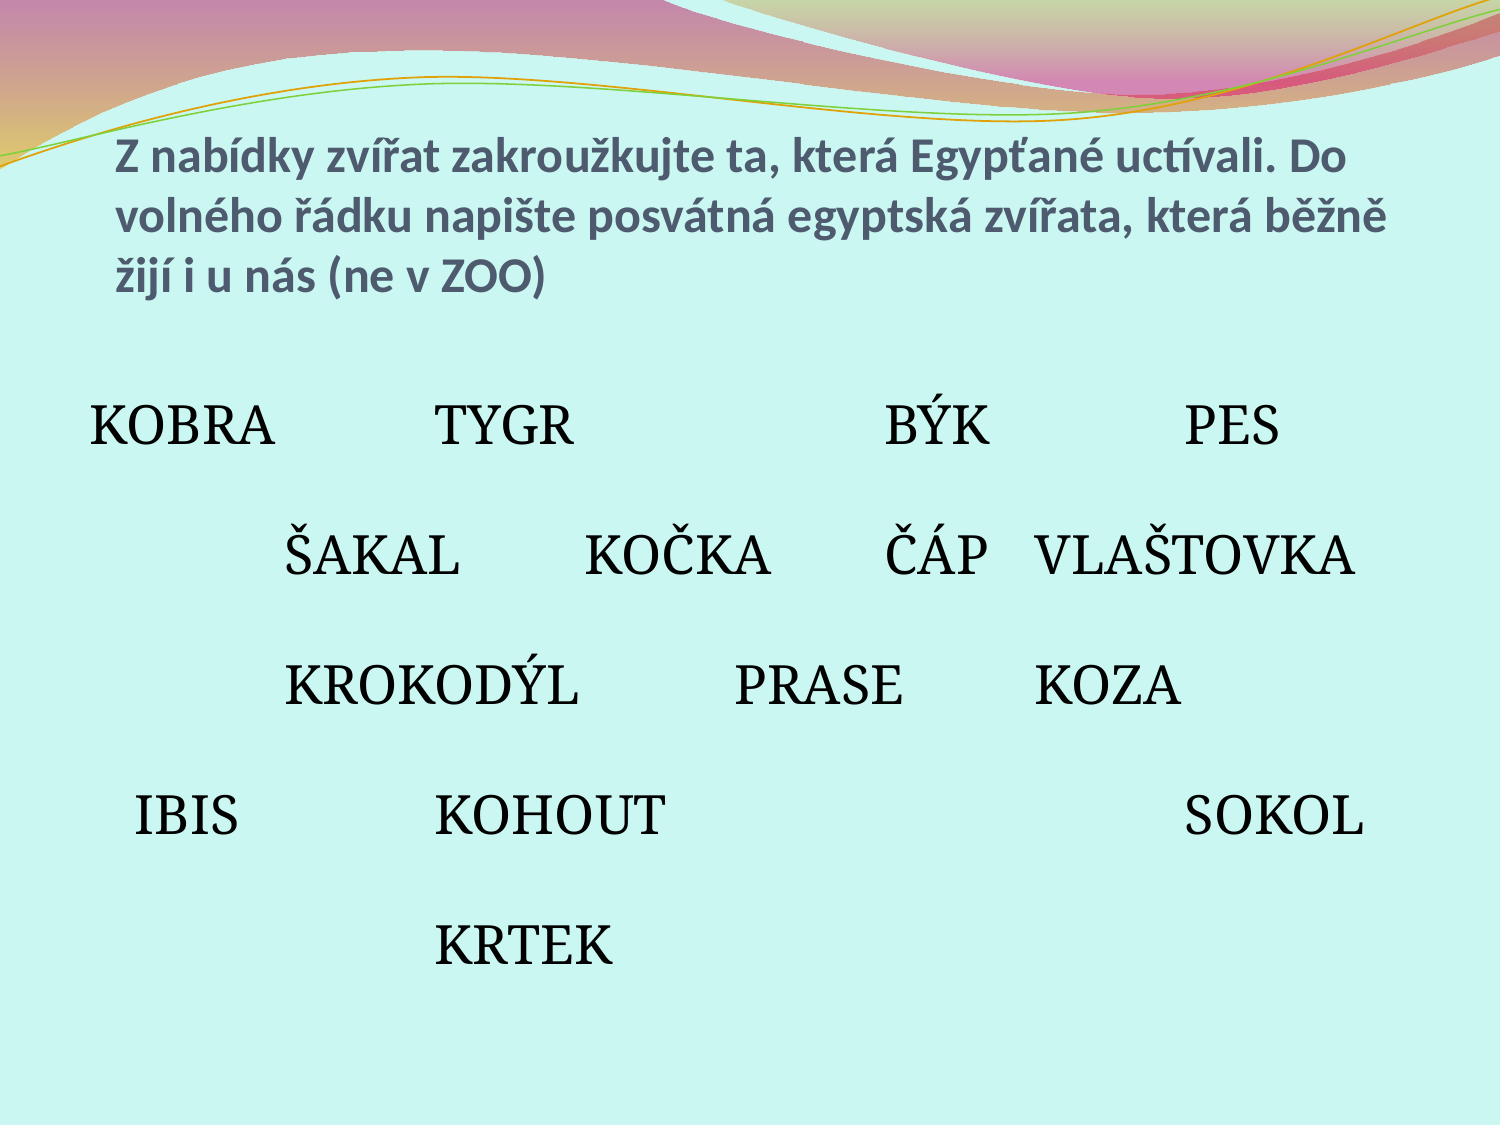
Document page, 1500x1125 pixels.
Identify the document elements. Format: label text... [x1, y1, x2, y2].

title Z nabídky zvířat zakroužkujte ta, která Egypťané uctívali. Do volného řádku napište posvátná egyptská zvířata, která běžně žijí i u nás (ne v ZOO) [115, 149, 1425, 303]
list KOBRA TYGR BÝK PES ŠAKAL KOČKA ČÁP VLAŠTOVKA KROKODÝL PRASE KOZA IBIS KOHOUT SOKOL KRTEK [75, 317, 1425, 1038]
